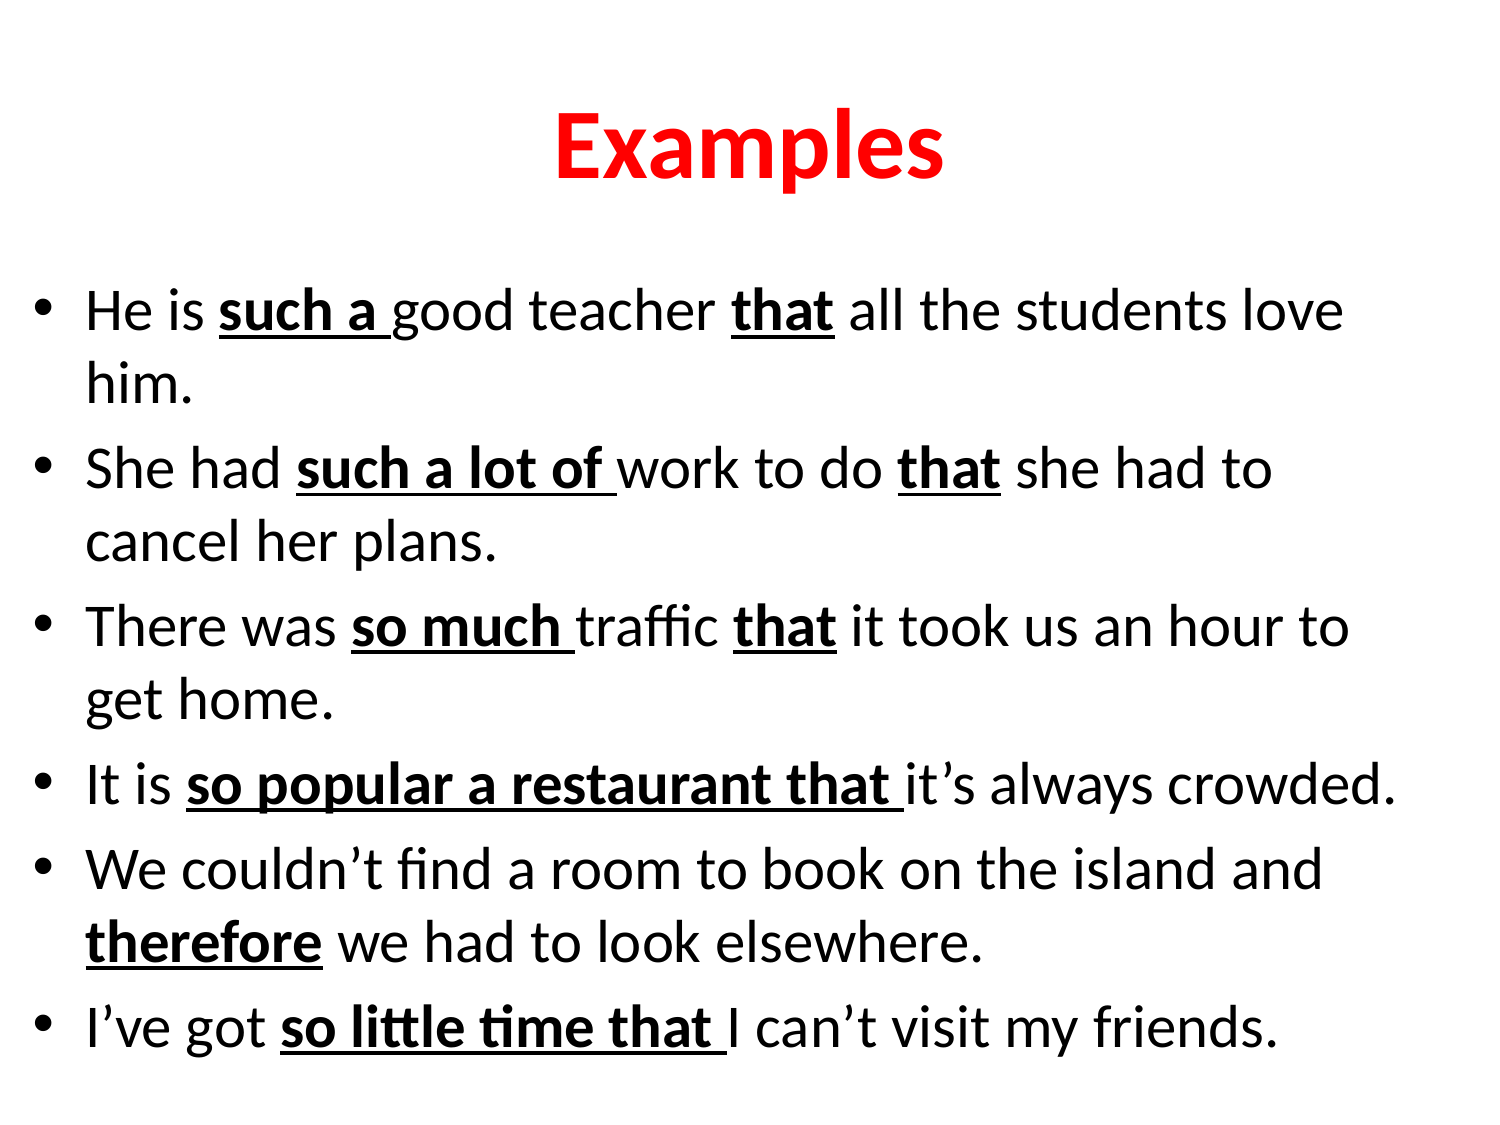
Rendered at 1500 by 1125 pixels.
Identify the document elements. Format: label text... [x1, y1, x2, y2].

title Examples [75, 45, 1425, 233]
list He is such a good teacher that all the students love him. She had such a lot of work to do that she had to cancel her plans. There was so much traffic that it took us an hour to get home. It is so popular a restaurant that it’s always crowded. We couldn’t find a room to book on the island and therefore we had to look elsewhere. I’ve got so little time that I can’t visit my friends. [17, 262, 1425, 1125]
